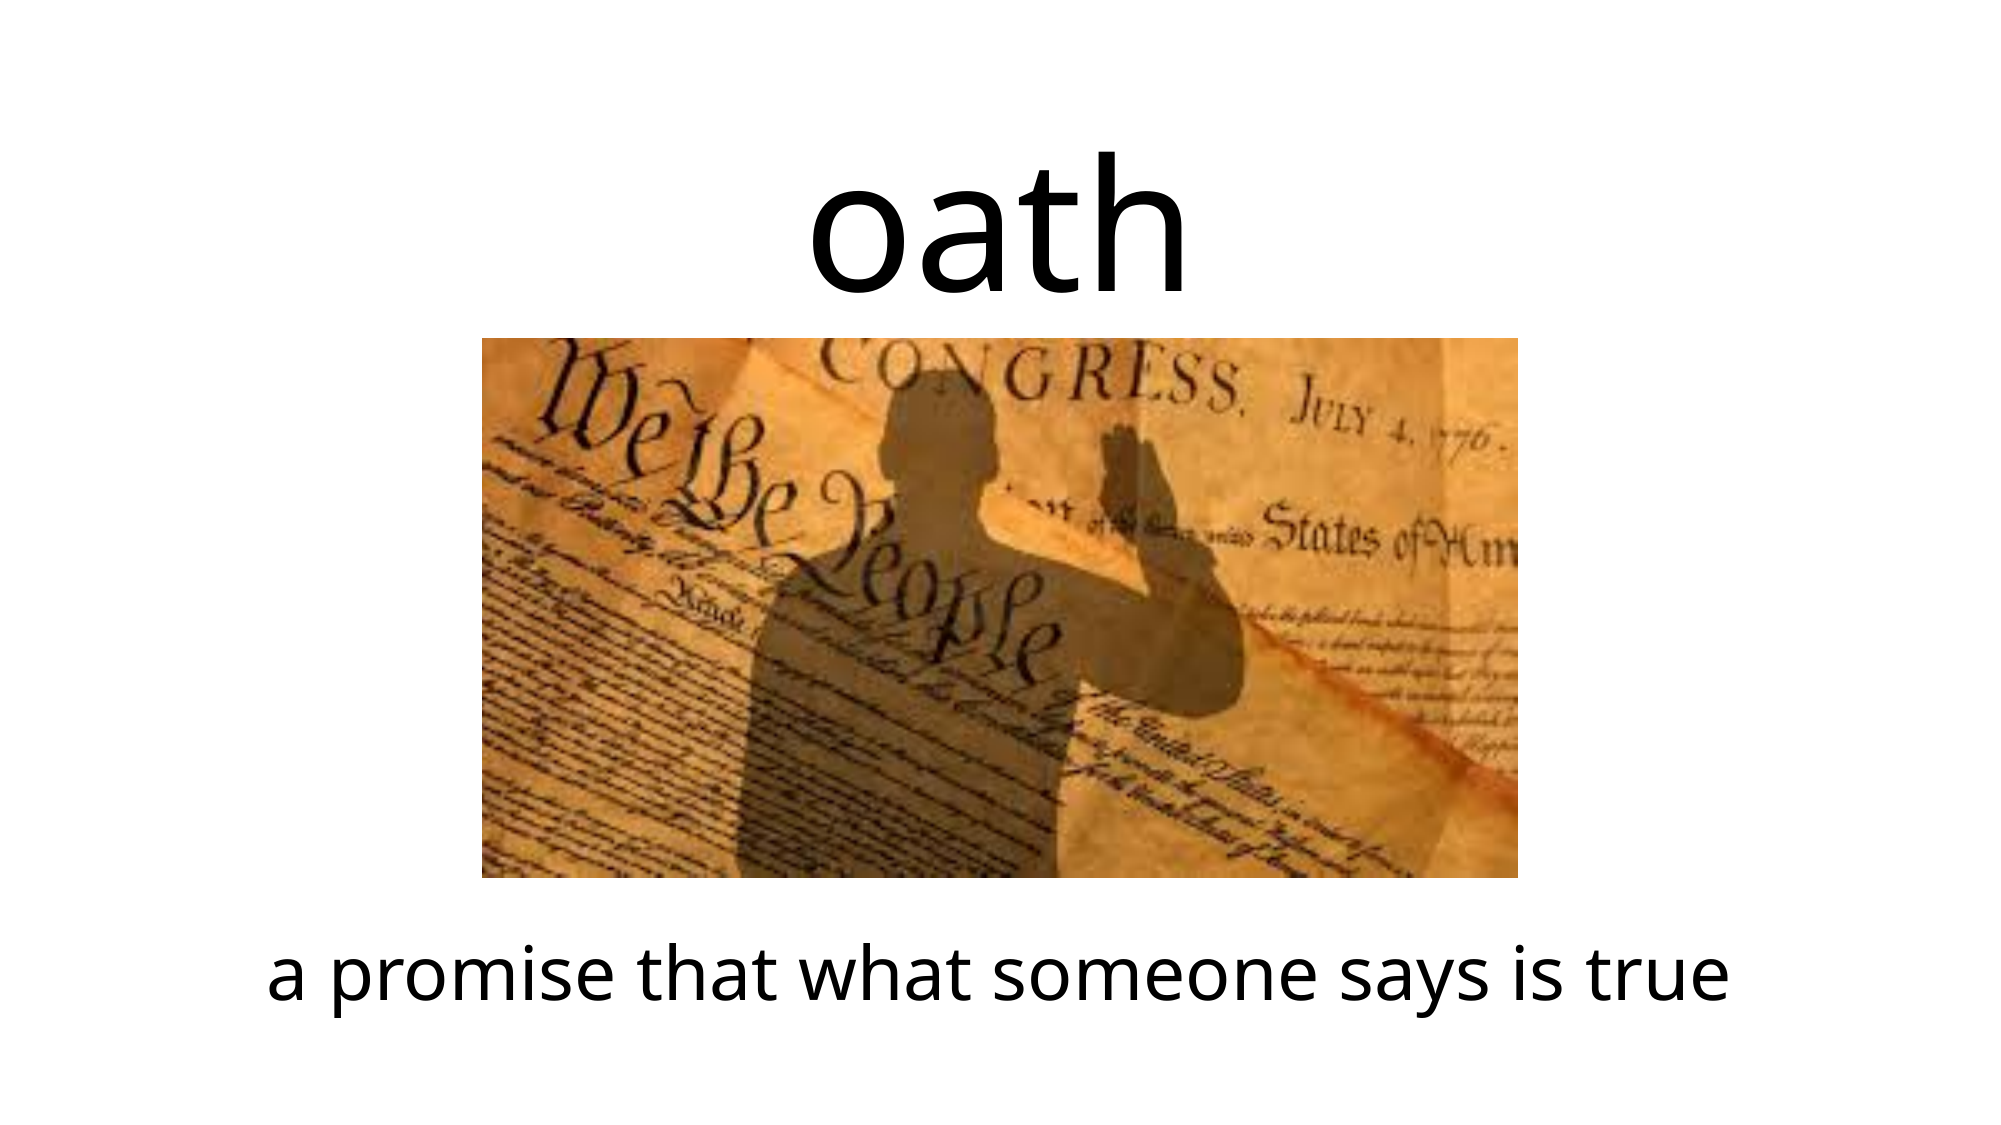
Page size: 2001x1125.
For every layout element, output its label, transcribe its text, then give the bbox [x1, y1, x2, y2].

picture [482, 338, 1518, 878]
text_box a promise that what someone says is true [249, 918, 1750, 1023]
title oath [249, 184, 1750, 339]
